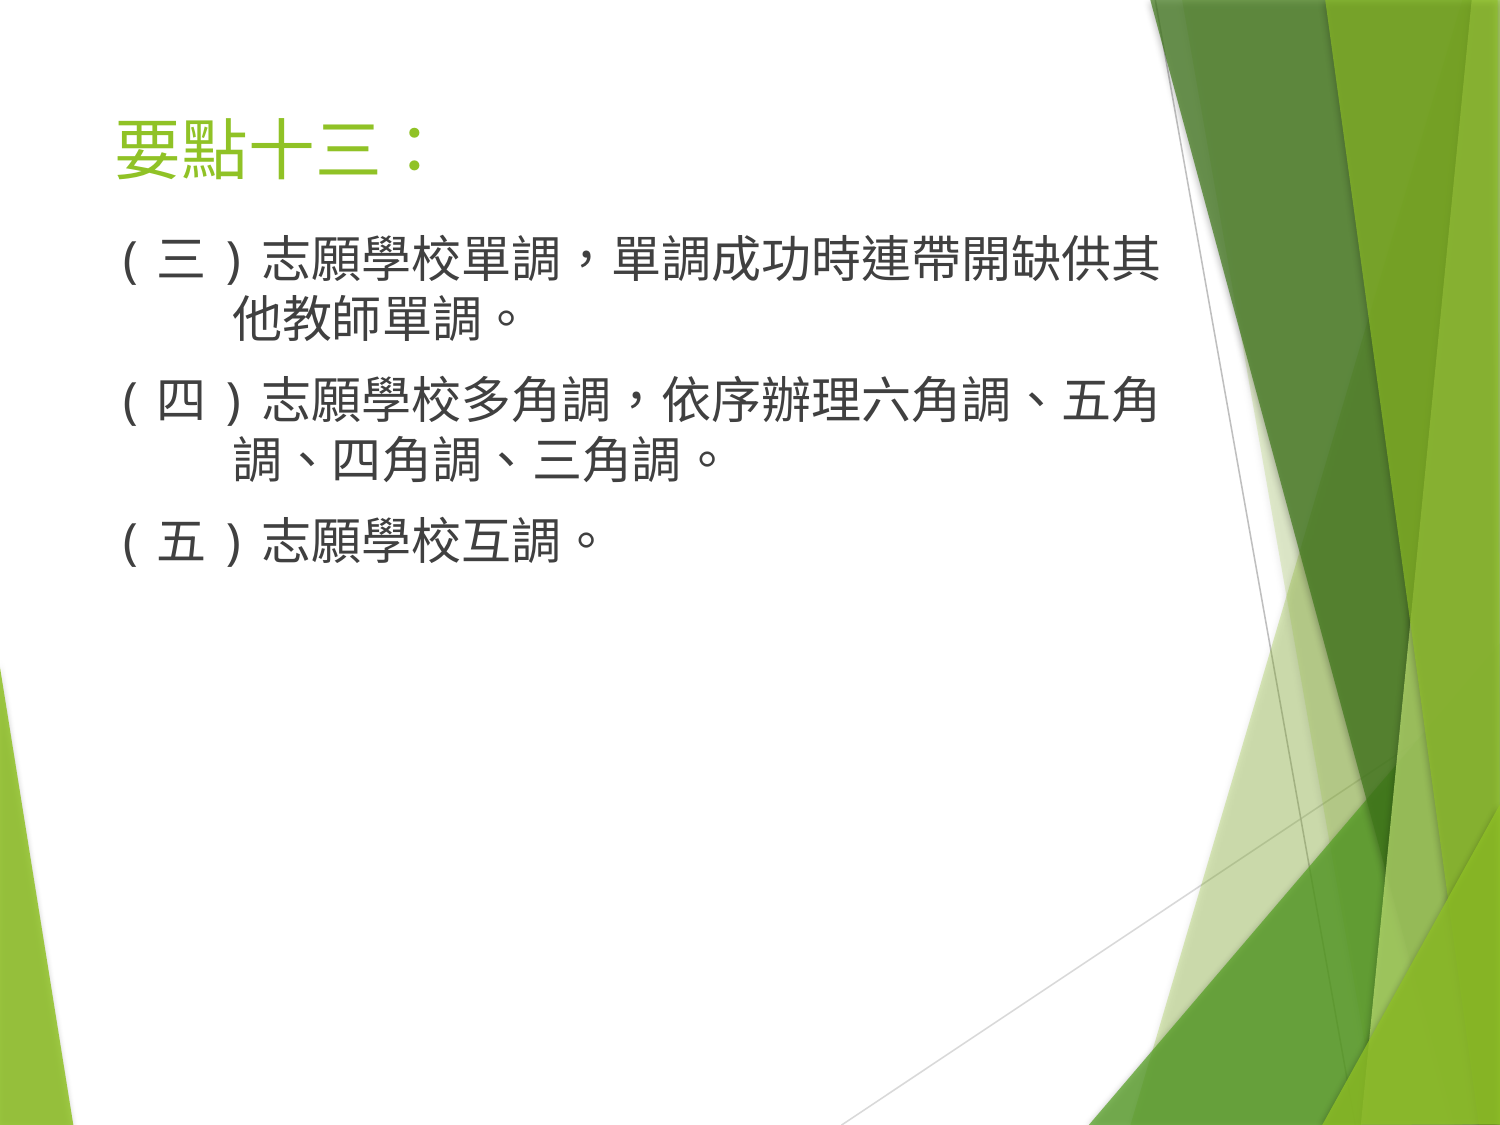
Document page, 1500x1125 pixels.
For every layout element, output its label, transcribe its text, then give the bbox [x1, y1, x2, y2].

title 要點十三： [99, 99, 1142, 219]
list (三)志願學校單調，單調成功時連帶開缺供其他教師單調。 (四)志願學校多角調，依序辦理六角調、五角調、四角調、三角調。 (五)志願學校互調。 [99, 219, 1199, 991]
